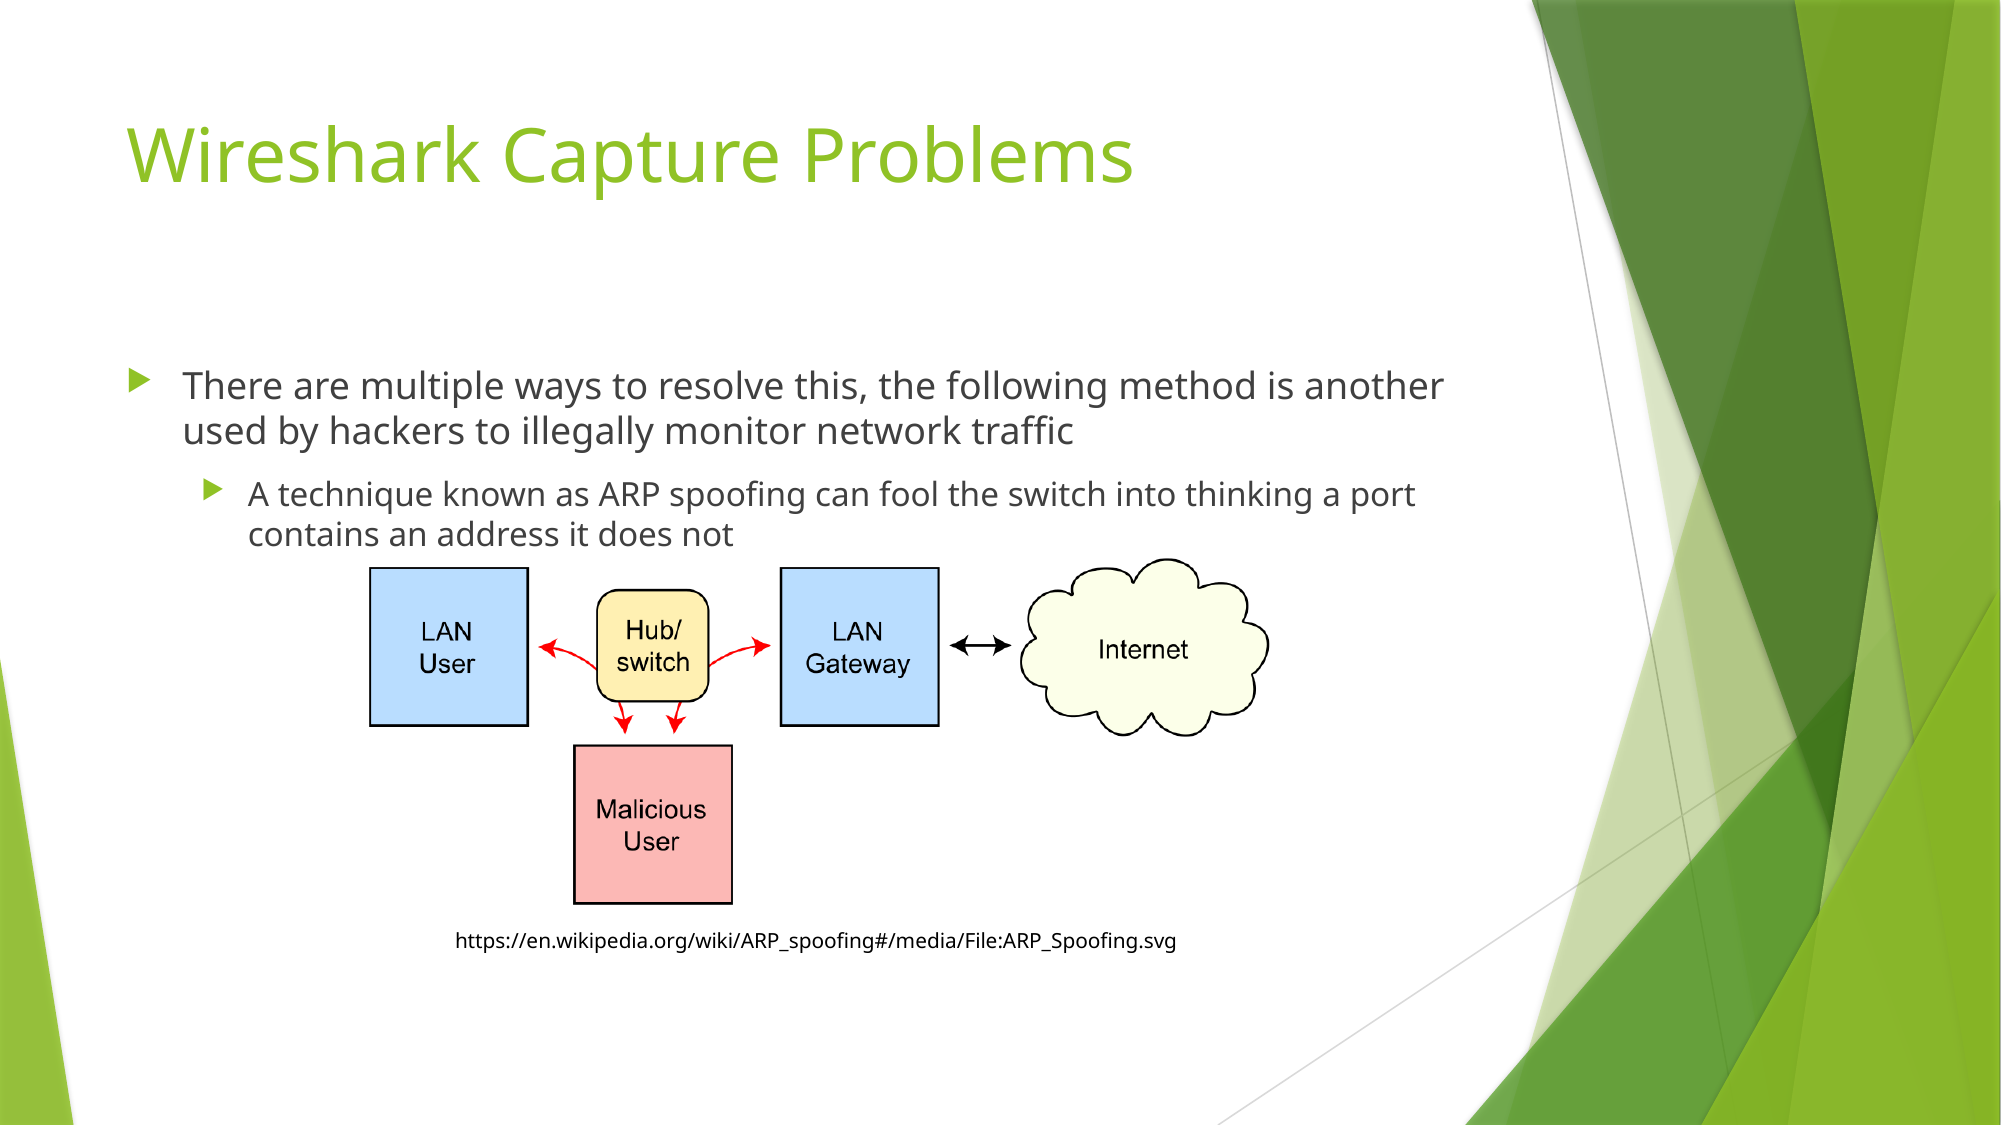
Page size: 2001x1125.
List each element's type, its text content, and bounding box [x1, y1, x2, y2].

list There are multiple ways to resolve this, the following method is another used by hackers to illegally monitor network traffic A technique known as ARP spoofing can fool the switch into thinking a port contains an address it does not [111, 354, 1522, 992]
title Wireshark Capture Problems [111, 99, 1522, 317]
picture [354, 551, 1278, 915]
text_box https://en.wikipedia.org/wiki/ARP_spoofing#/media/File:ARP_Spoofing.svg [440, 925, 1192, 961]
